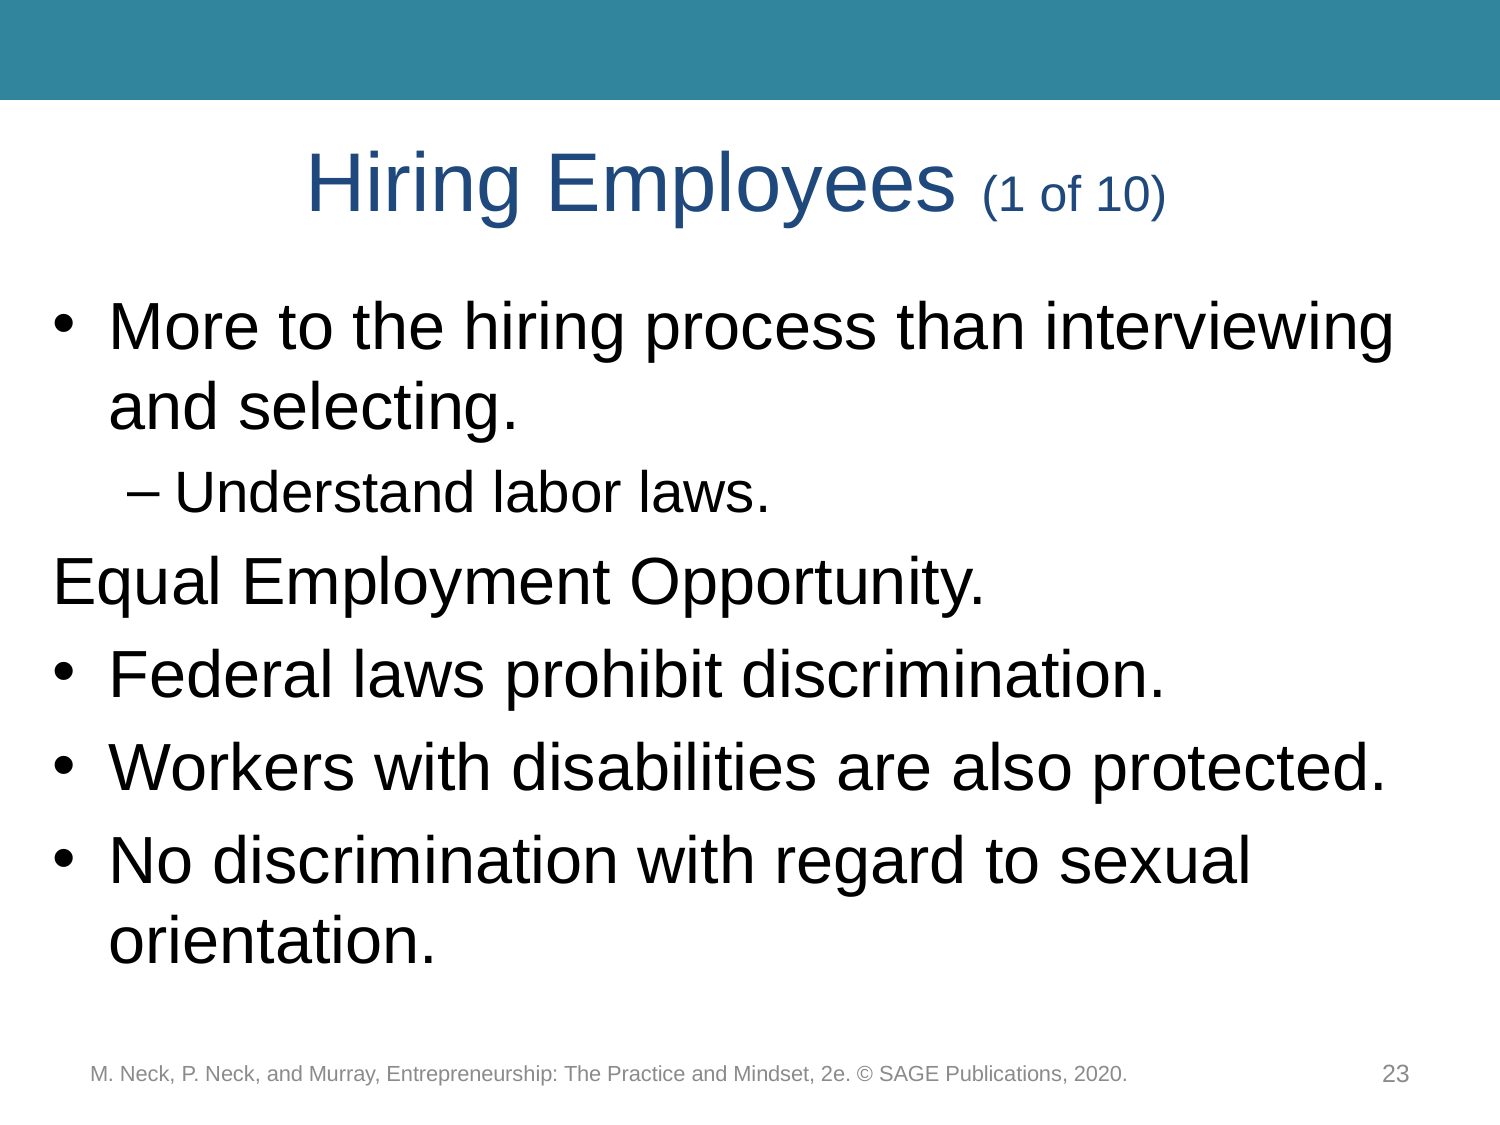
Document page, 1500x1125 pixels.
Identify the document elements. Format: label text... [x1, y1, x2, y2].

slide_number 23 [1350, 1042, 1425, 1103]
list More to the hiring process than interviewing and selecting. Understand labor laws. Equal Employment Opportunity. Federal laws prohibit discrimination. Workers with disabilities are also protected. No discrimination with regard to sexual orientation. [37, 275, 1450, 1025]
title Hiring Employees (1 of 10) [68, 99, 1419, 258]
footer M. Neck, P. Neck, and Murray, Entrepreneurship: The Practice and Mindset, 2e. © SAGE Publications, 2020. [75, 1042, 1313, 1103]
